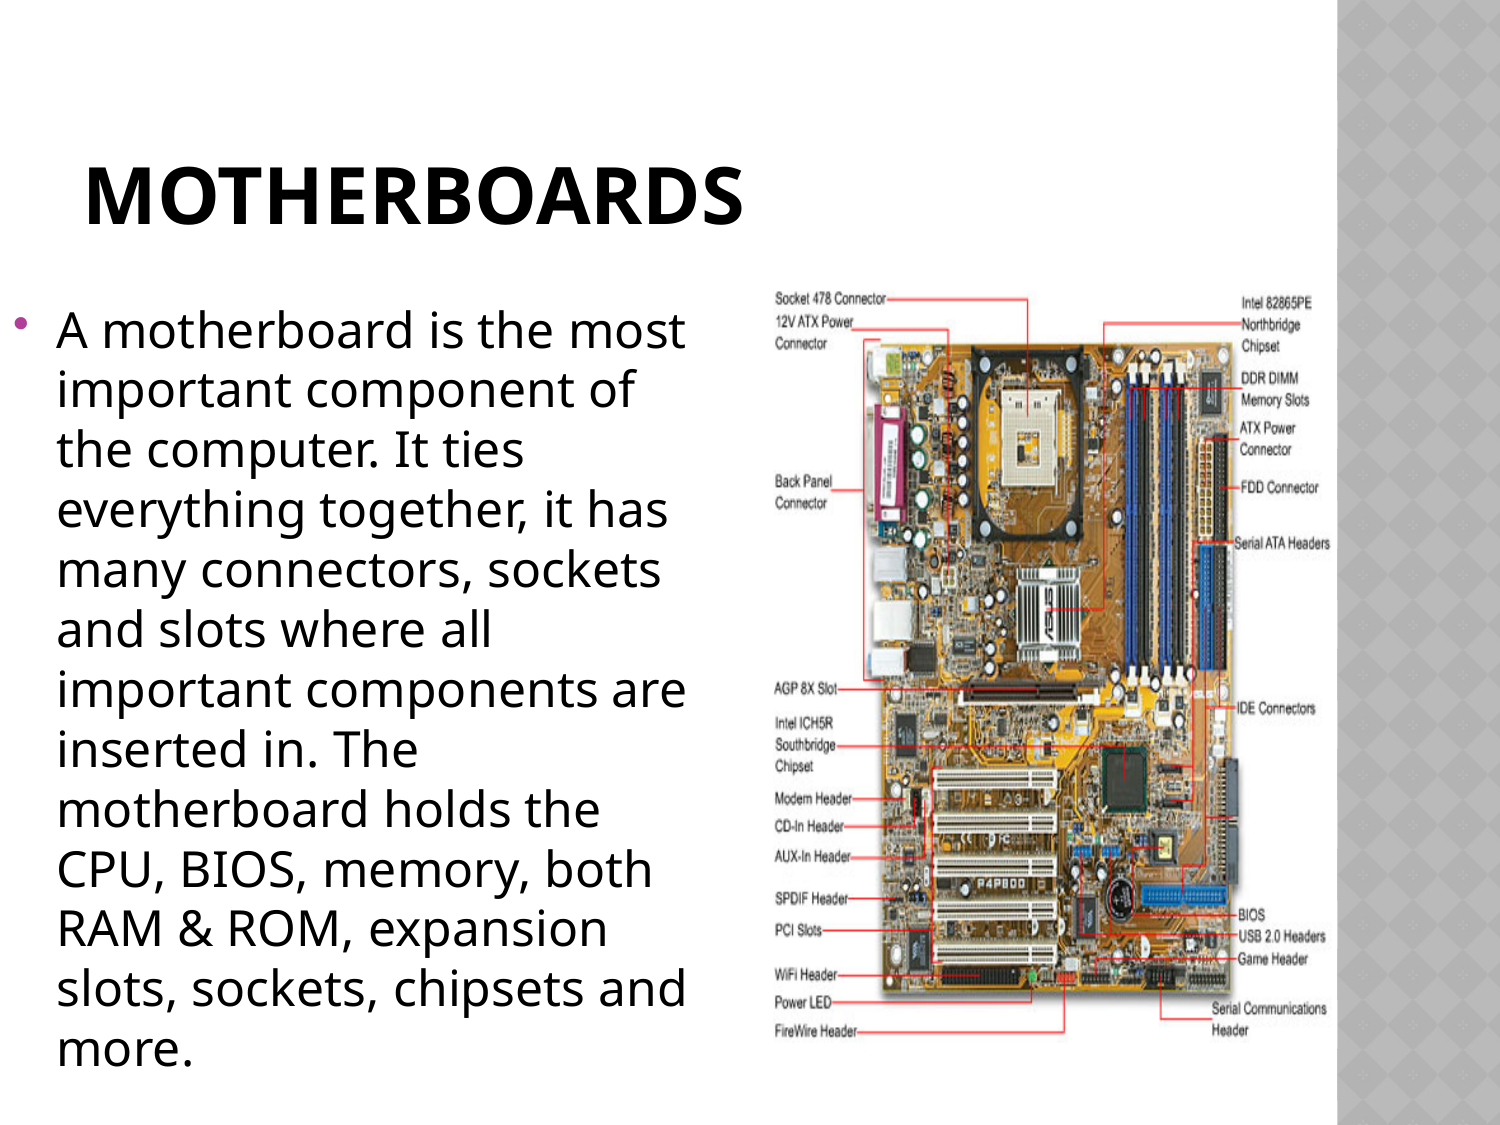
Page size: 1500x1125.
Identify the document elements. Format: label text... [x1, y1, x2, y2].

title Motherboards [75, 52, 1263, 240]
list A motherboard is the most important component of the computer. It ties everything together, it has many connectors, sockets and slots where all important components are inserted in. The motherboard holds the CPU, BIOS, memory, both RAM & ROM, expansion slots, sockets, chipsets and more. [0, 290, 734, 1086]
picture [773, 290, 1332, 1043]
